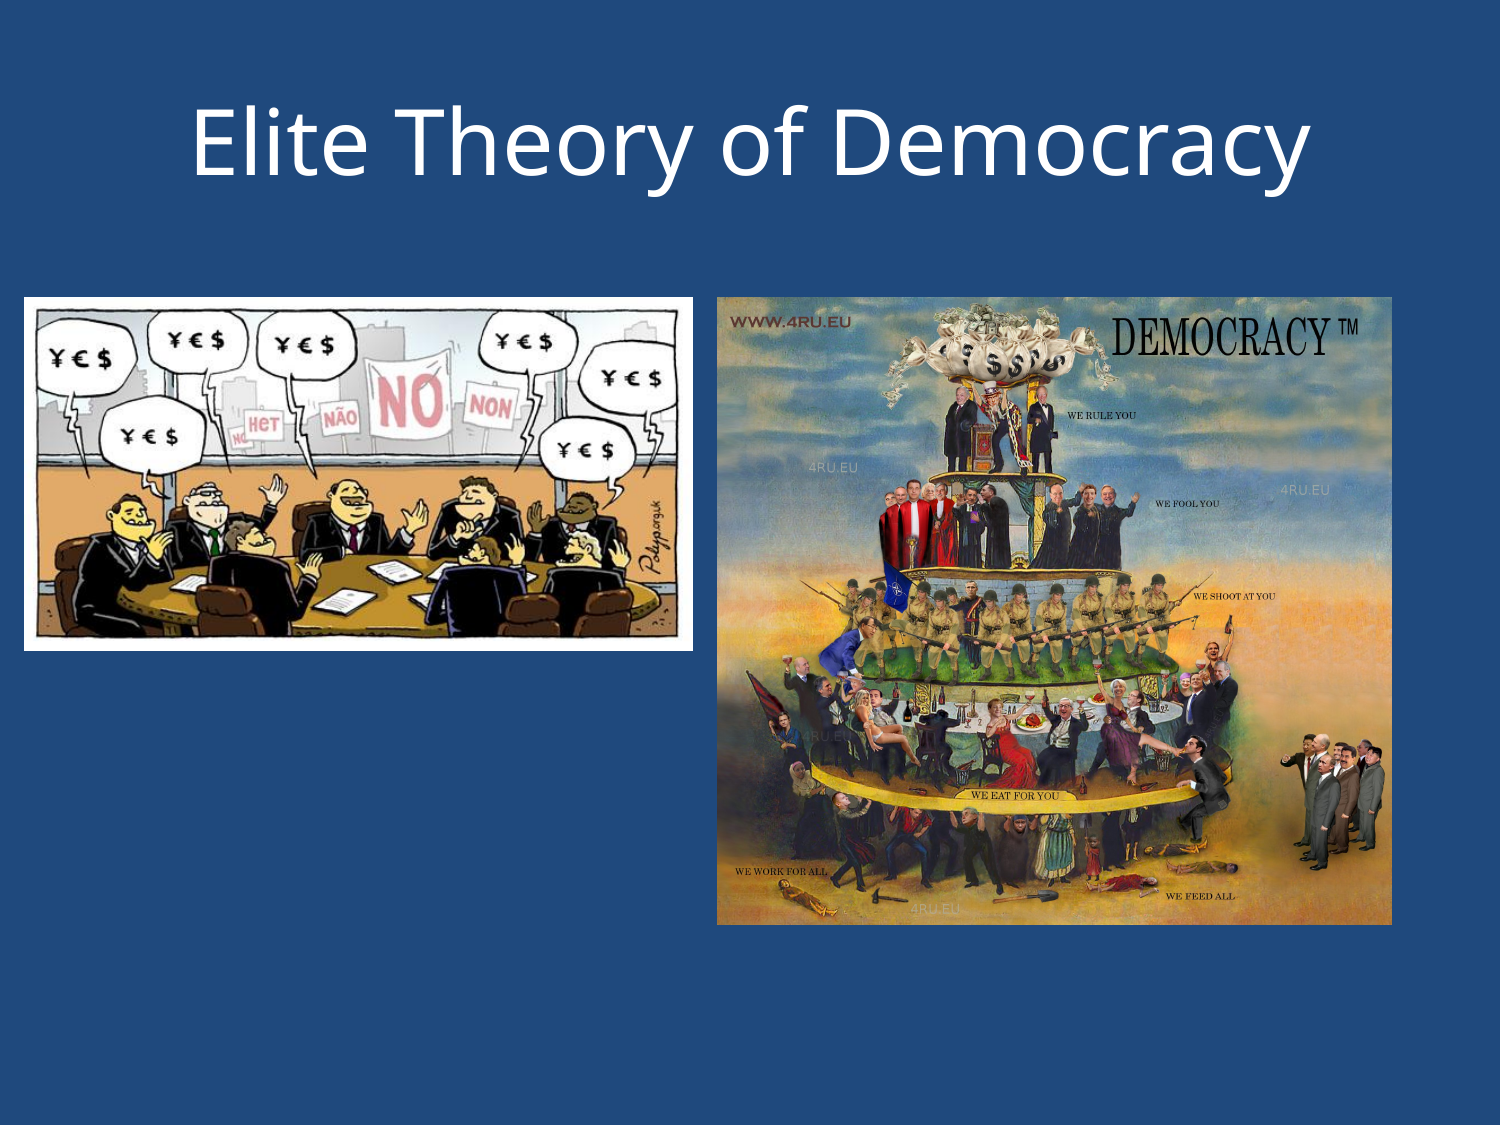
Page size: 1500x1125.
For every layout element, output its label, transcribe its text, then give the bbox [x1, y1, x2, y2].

picture [24, 297, 693, 651]
picture [717, 297, 1393, 925]
title Elite Theory of Democracy [75, 45, 1425, 233]
list = [75, 262, 1425, 1005]
